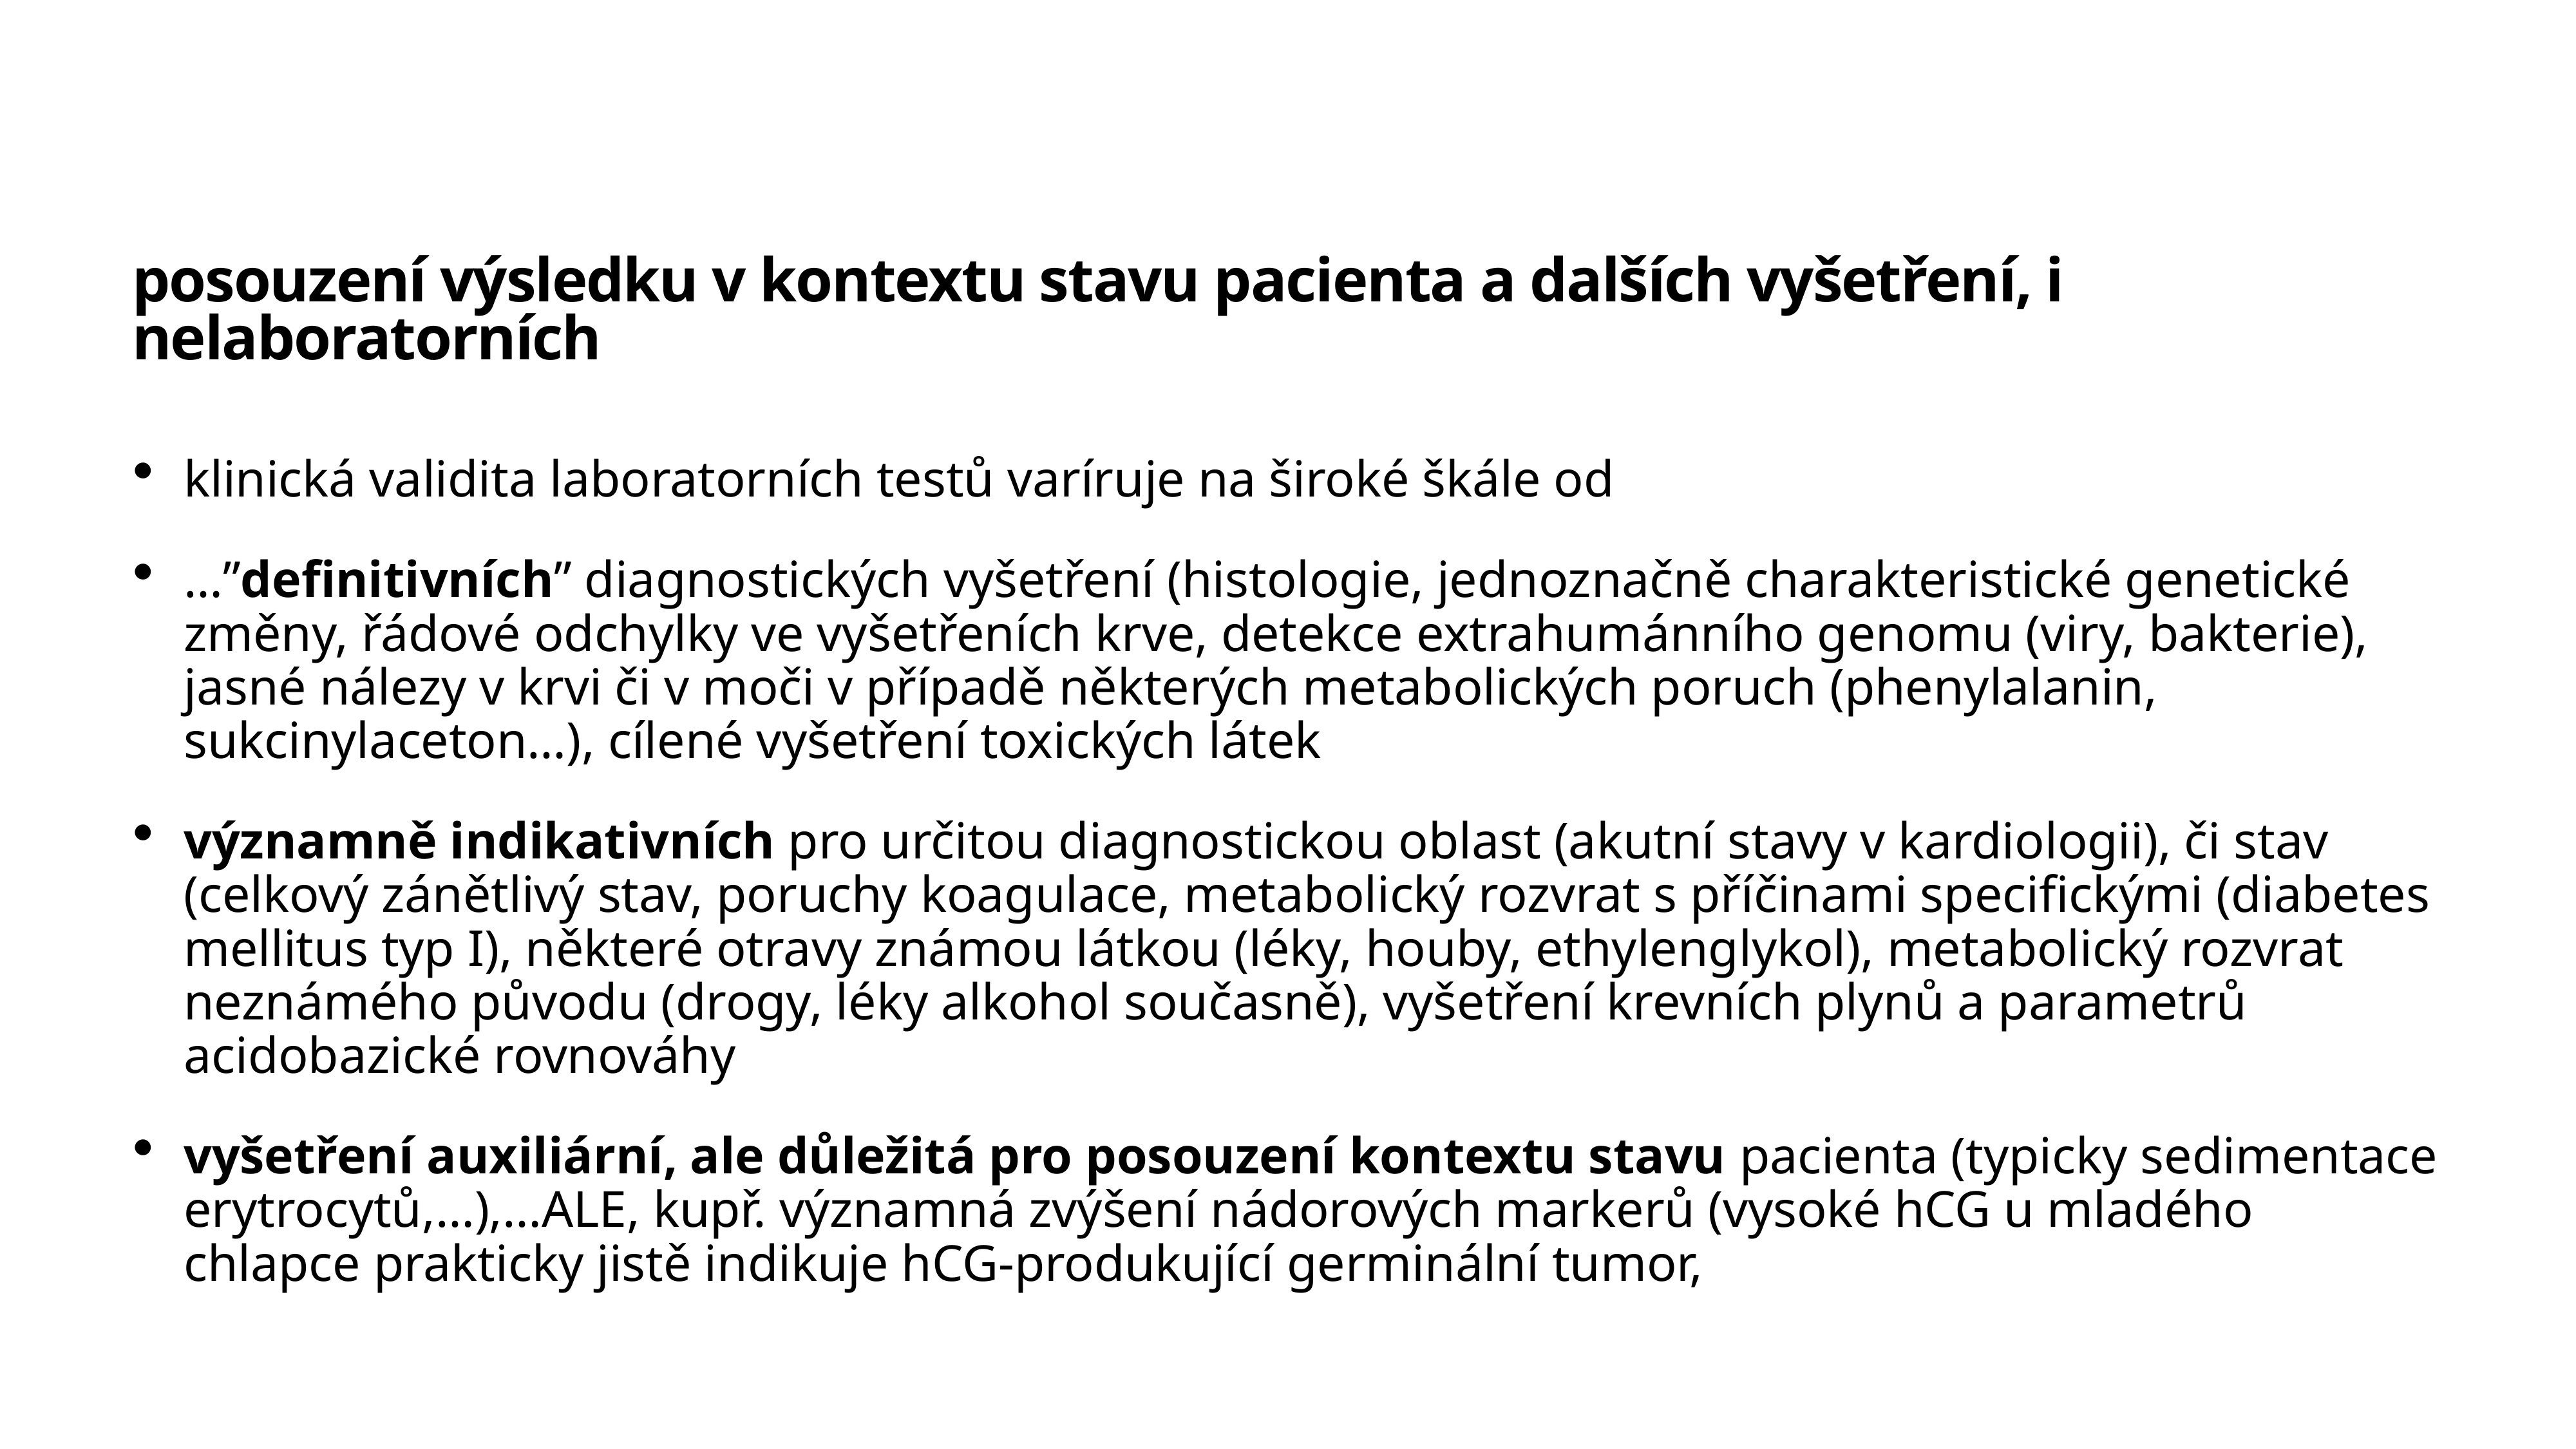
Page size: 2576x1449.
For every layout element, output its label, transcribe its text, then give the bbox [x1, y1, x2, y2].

list posouzení výsledku v kontextu stavu pacienta a dalších vyšetření, i nelaboratorních [127, 250, 2449, 350]
list klinická validita laboratorních testů varíruje na široké škále od …”definitivních” diagnostických vyšetření (histologie, jednoznačně charakteristické genetické změny, řádové odchylky ve vyšetřeních krve, detekce extrahumánního genomu (viry, bakterie), jasné nálezy v krvi či v moči v případě některých metabolických poruch (phenylalanin, sukcinylaceton…), cílené vyšetření toxických látek významně indikativních pro určitou diagnostickou oblast (akutní stavy v kardiologii), či stav (celkový zánětlivý stav, poruchy koagulace, metabolický rozvrat s příčinami specifickými (diabetes mellitus typ I), některé otravy známou látkou (léky, houby, ethylenglykol), metabolický rozvrat neznámého původu (drogy, léky alkohol současně), vyšetření krevních plynů a parametrů acidobazické rovnováhy vyšetření auxiliární, ale důležitá pro posouzení kontextu stavu pacienta (typicky sedimentace erytrocytů,…),…ALE, kupř. významná zvýšení nádorových markerů (vysoké hCG u mladého chlapce prakticky jistě indikuje hCG-produkující germinální tumor, [127, 448, 2449, 1321]
